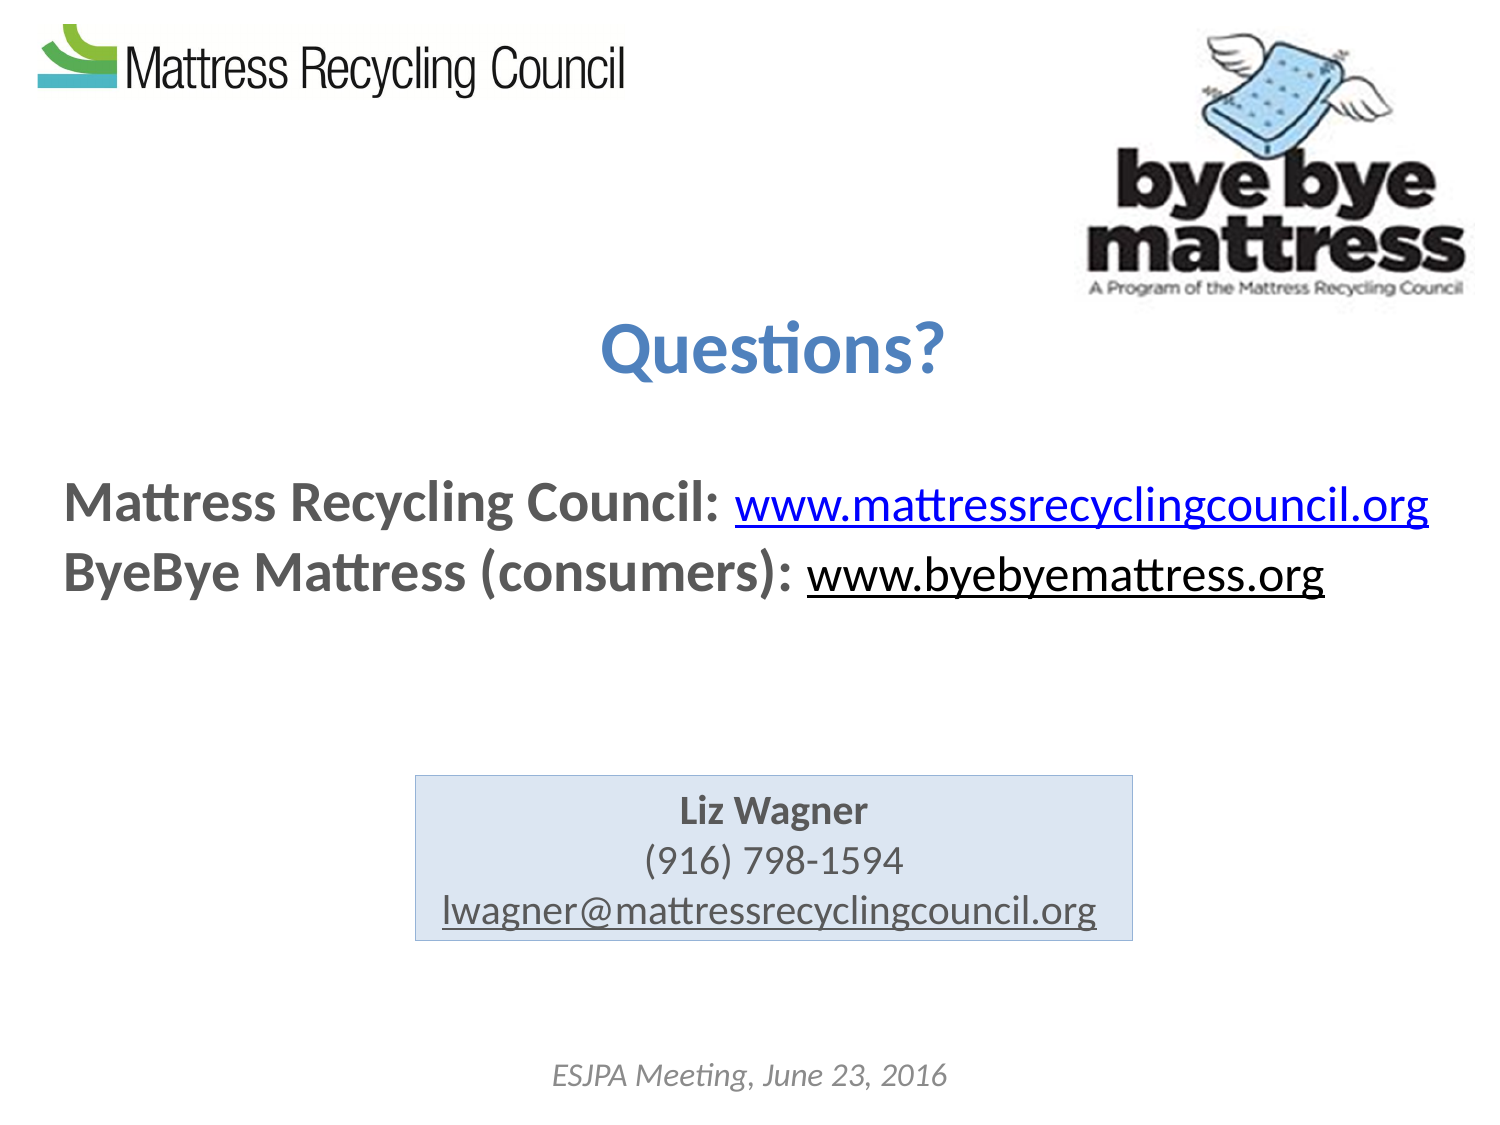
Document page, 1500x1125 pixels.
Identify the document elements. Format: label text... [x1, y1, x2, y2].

picture [37, 24, 625, 100]
picture [1074, 26, 1475, 351]
title Questions? [99, 274, 1449, 412]
text_box Liz Wagner (916) 798-1594 lwagner@mattressrecyclingcouncil.org [415, 775, 1133, 941]
text_box Mattress Recycling Council: www.mattressrecyclingcouncil.org ByeBye Mattress (consumers): www.byebyemattress.org [49, 455, 1449, 611]
footer ESJPA Meeting, June 23, 2016 [512, 1042, 988, 1103]
